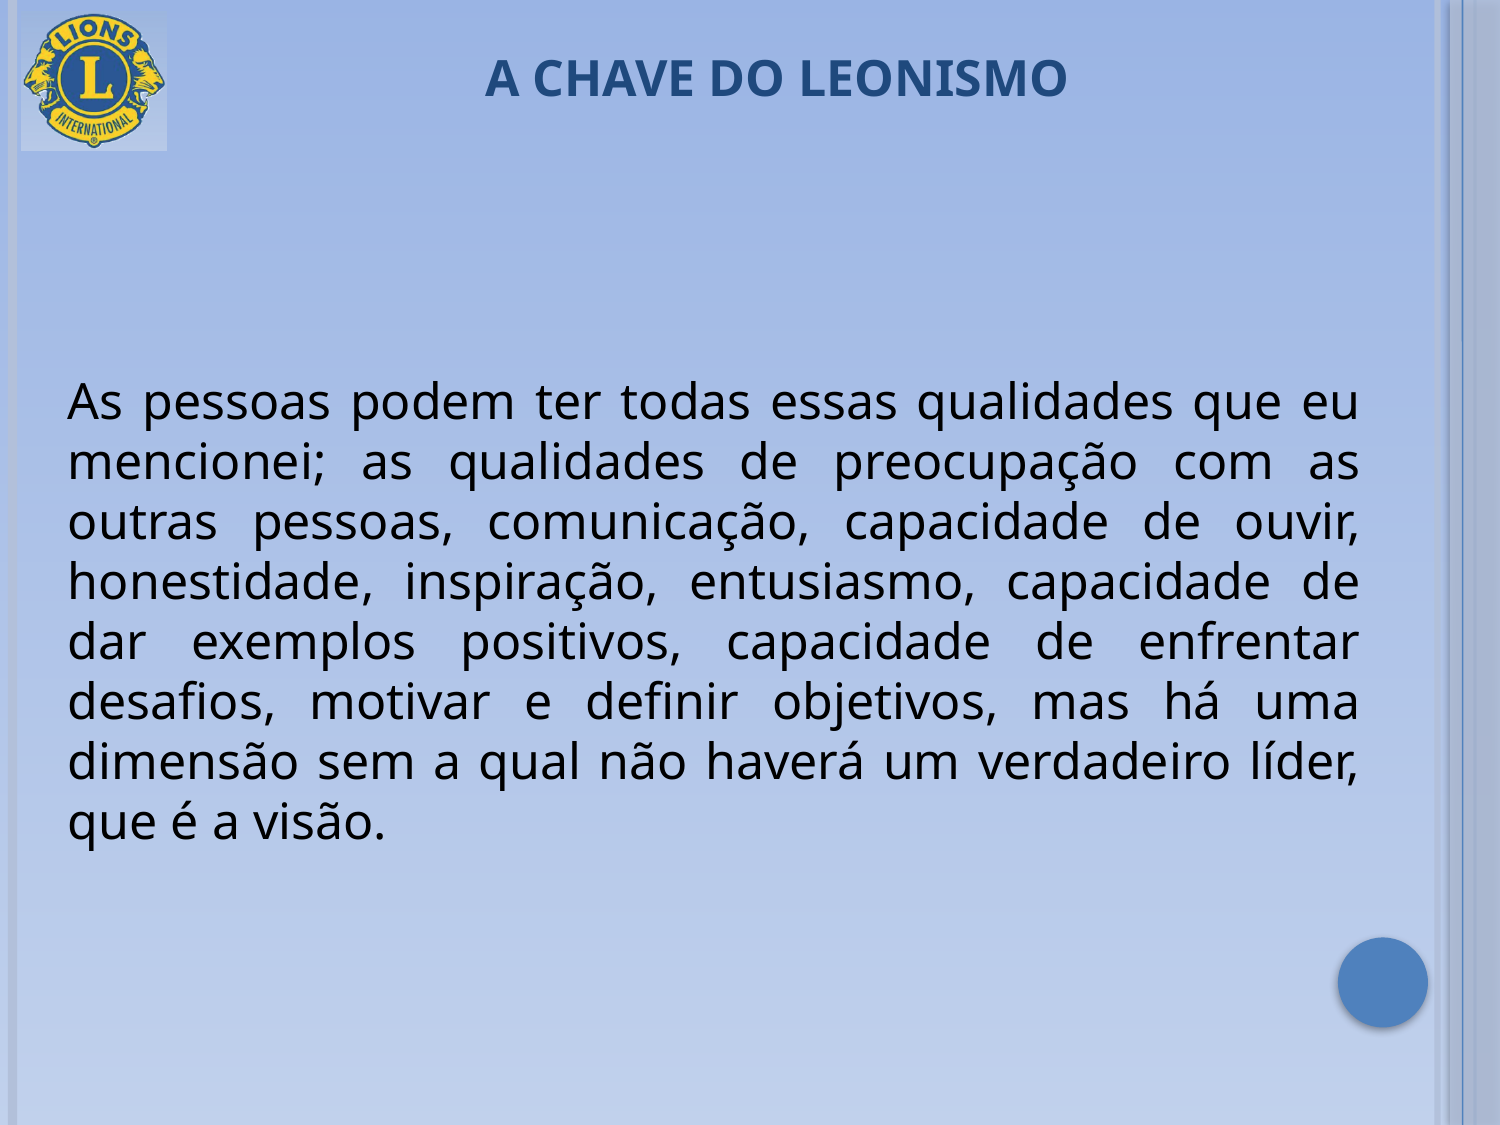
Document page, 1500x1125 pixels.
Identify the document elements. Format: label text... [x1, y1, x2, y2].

picture [20, 11, 167, 152]
list As pessoas podem ter todas essas qualidades que eu mencionei; as qualidades de preocupação com as outras pessoas, comunicação, capacidade de ouvir, honestidade, inspiração, entusiasmo, capacidade de dar exemplos positivos, capacidade de enfrentar desafios, motivar e definir objetivos, mas há uma dimensão sem a qual não haverá um verdadeiro líder, que é a visão. [53, 361, 1376, 953]
title A CHAVE DO LEONISMO [166, 0, 1388, 114]
